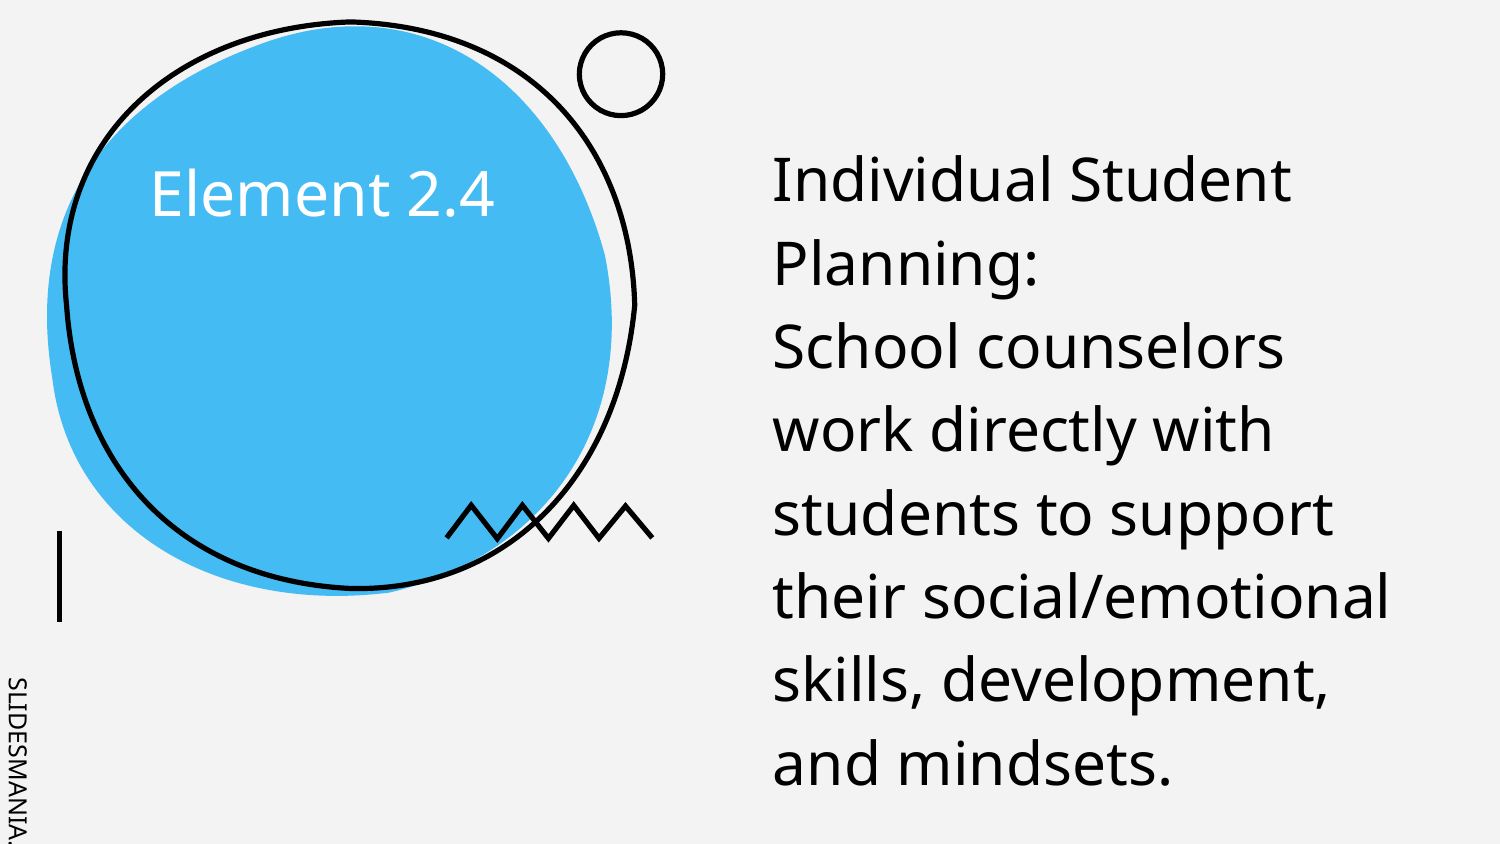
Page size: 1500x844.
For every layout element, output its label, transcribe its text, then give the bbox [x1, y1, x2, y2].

title Element 2.4 [134, 139, 542, 474]
list Individual Student Planning: School counselors work directly with students to support their social/emotional skills, development, and mindsets. [757, 115, 1449, 750]
